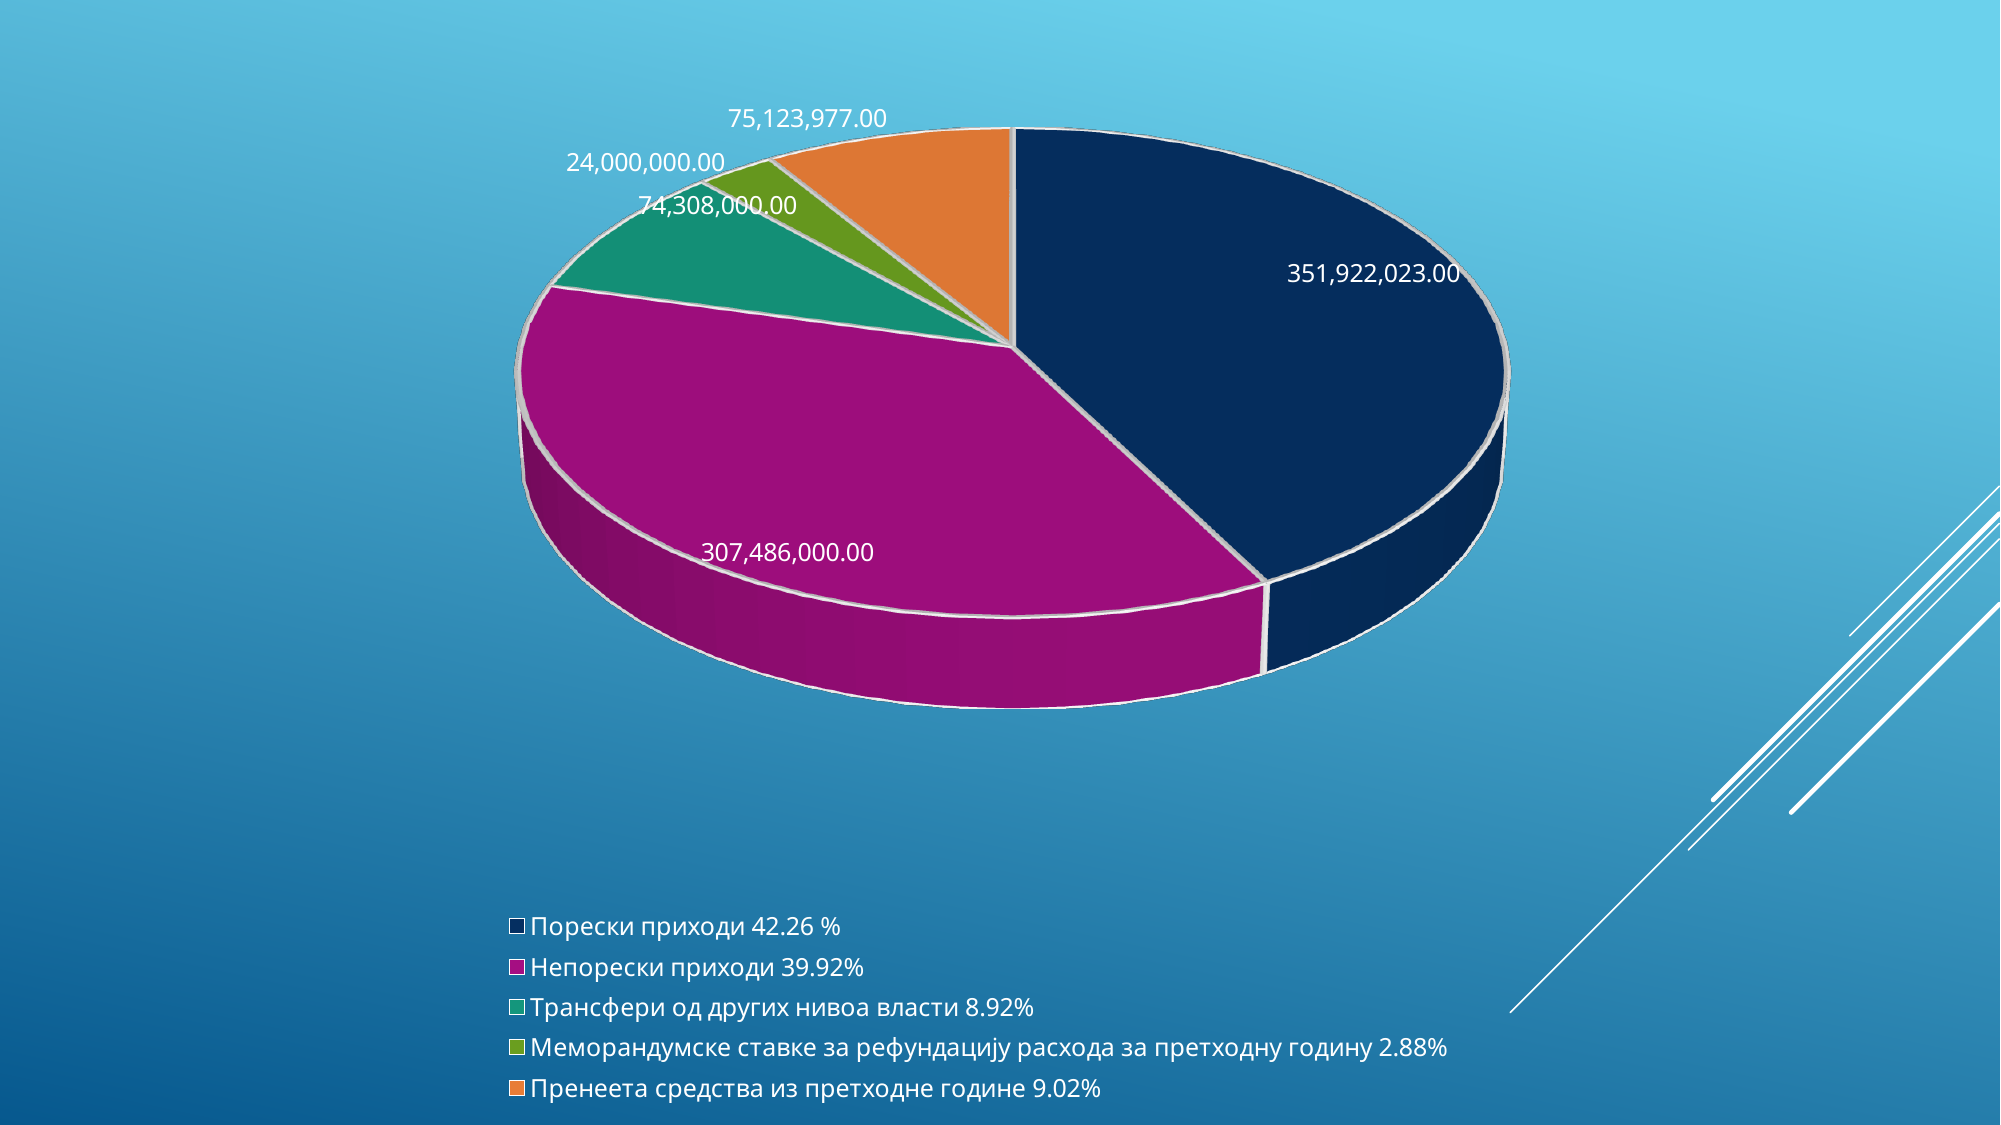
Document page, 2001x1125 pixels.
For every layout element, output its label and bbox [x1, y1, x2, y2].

chart [17, 0, 2000, 1125]
